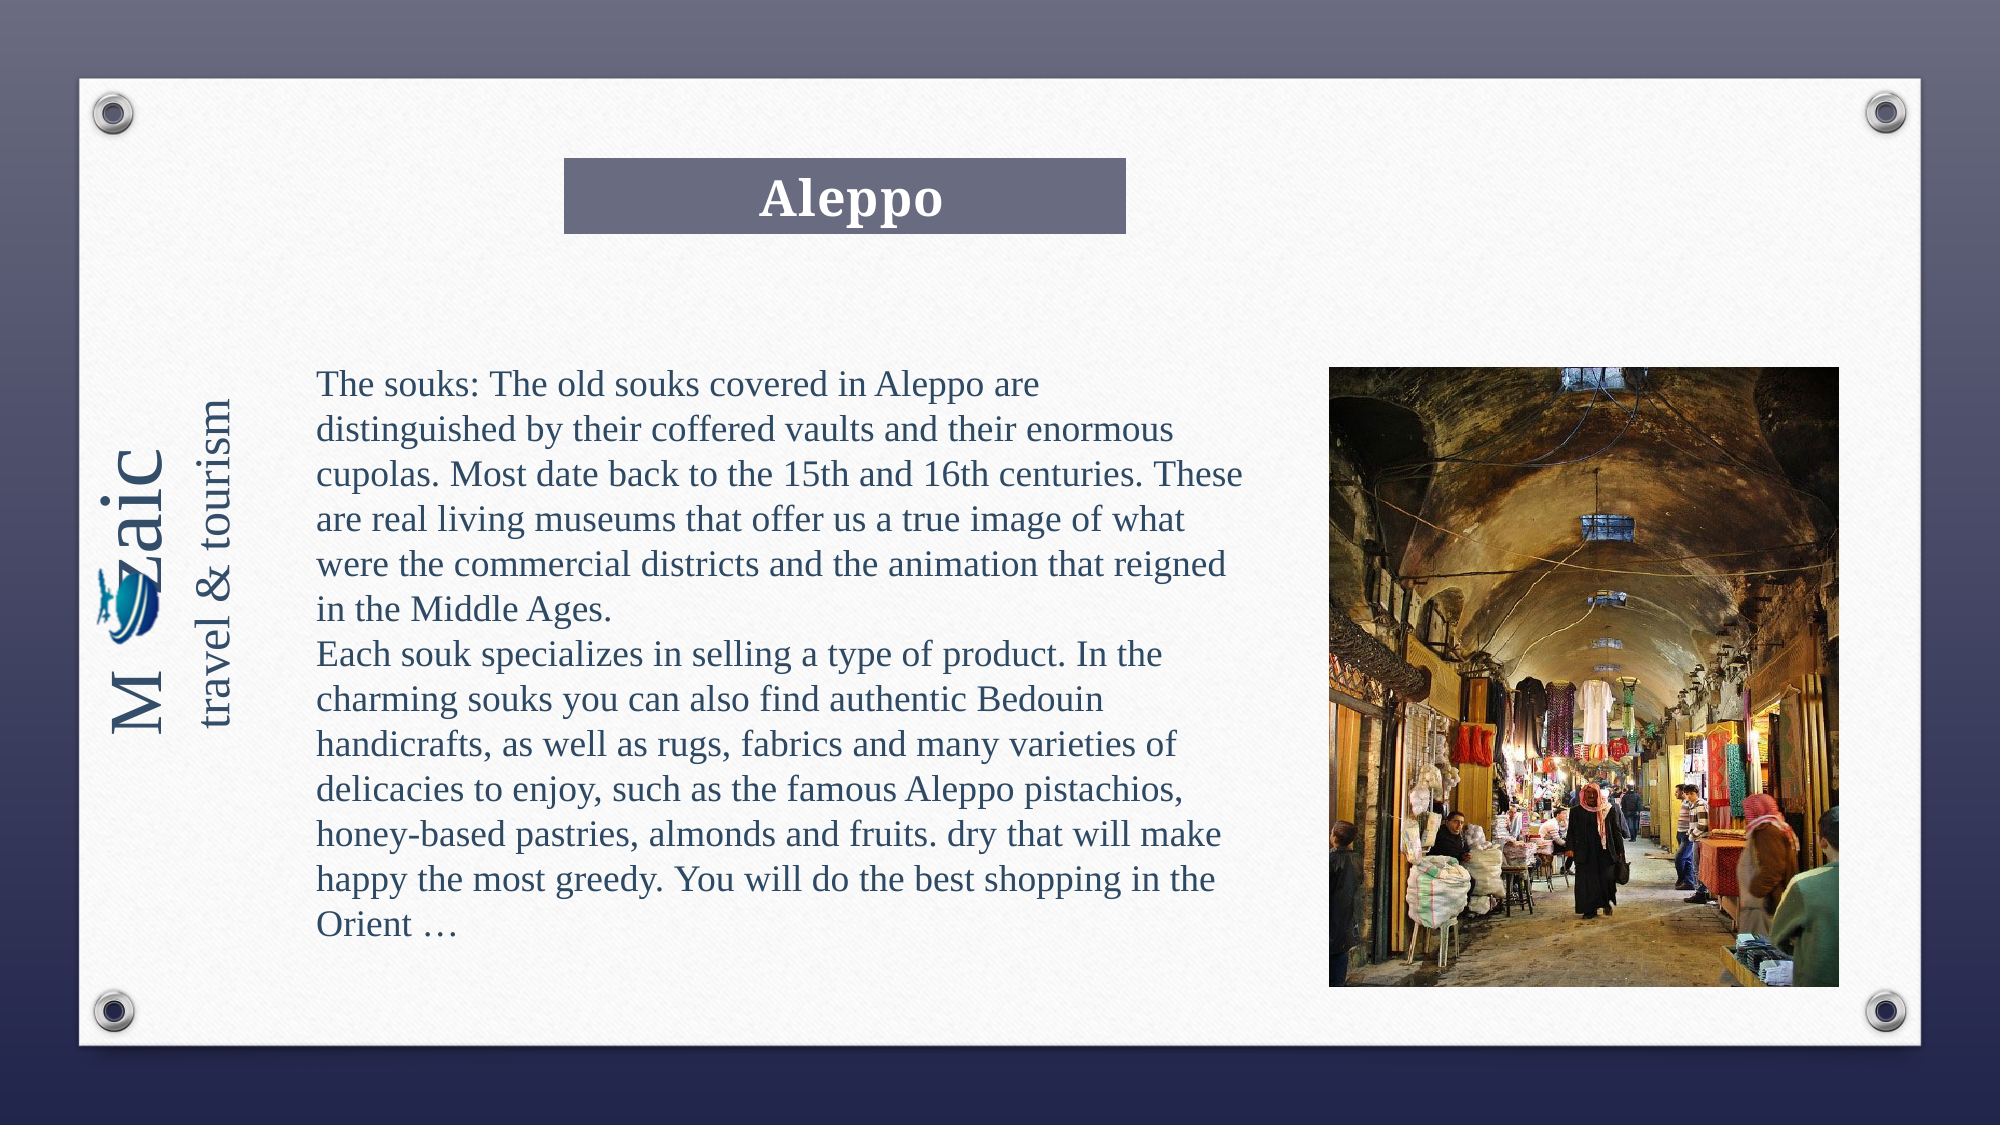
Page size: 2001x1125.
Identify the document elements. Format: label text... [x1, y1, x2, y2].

picture [0, 0, 2000, 1125]
text_box M zaic travel & tourism [62, 141, 247, 987]
text_box The souks: The old souks covered in Aleppo are distinguished by their coffered vaults and their enormous cupolas. Most date back to the 15th and 16th centuries. These are real living museums that offer us a true image of what were the commercial districts and the animation that reigned in the Middle Ages. Each souk specializes in selling a type of product. In the charming souks you can also find authentic Bedouin handicrafts, as well as rugs, fabrics and many varieties of delicacies to enjoy, such as the famous Aleppo pistachios, honey-based pastries, almonds and fruits. dry that will make happy the most greedy. You will do the best shopping in the Orient … [301, 351, 1260, 951]
text_box Aleppo [564, 158, 1126, 234]
